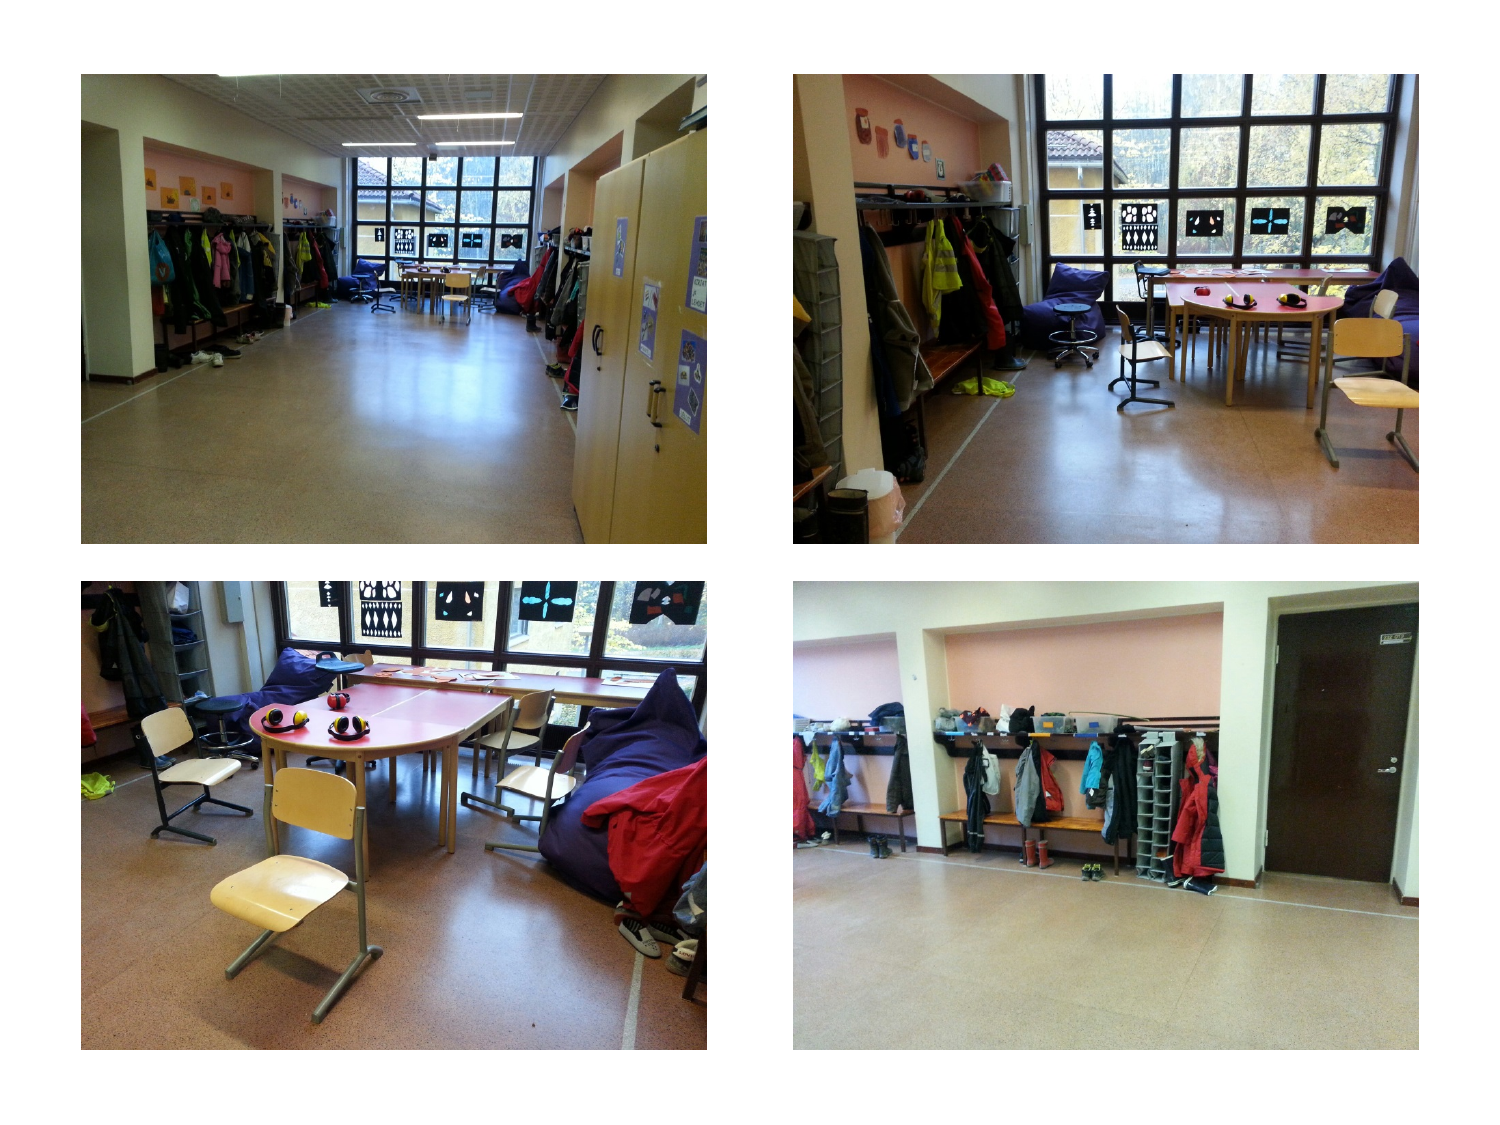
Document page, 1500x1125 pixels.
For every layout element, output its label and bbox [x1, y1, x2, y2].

picture [80, 580, 707, 1051]
picture [793, 74, 1419, 544]
picture [793, 580, 1419, 1051]
picture [80, 74, 707, 544]
